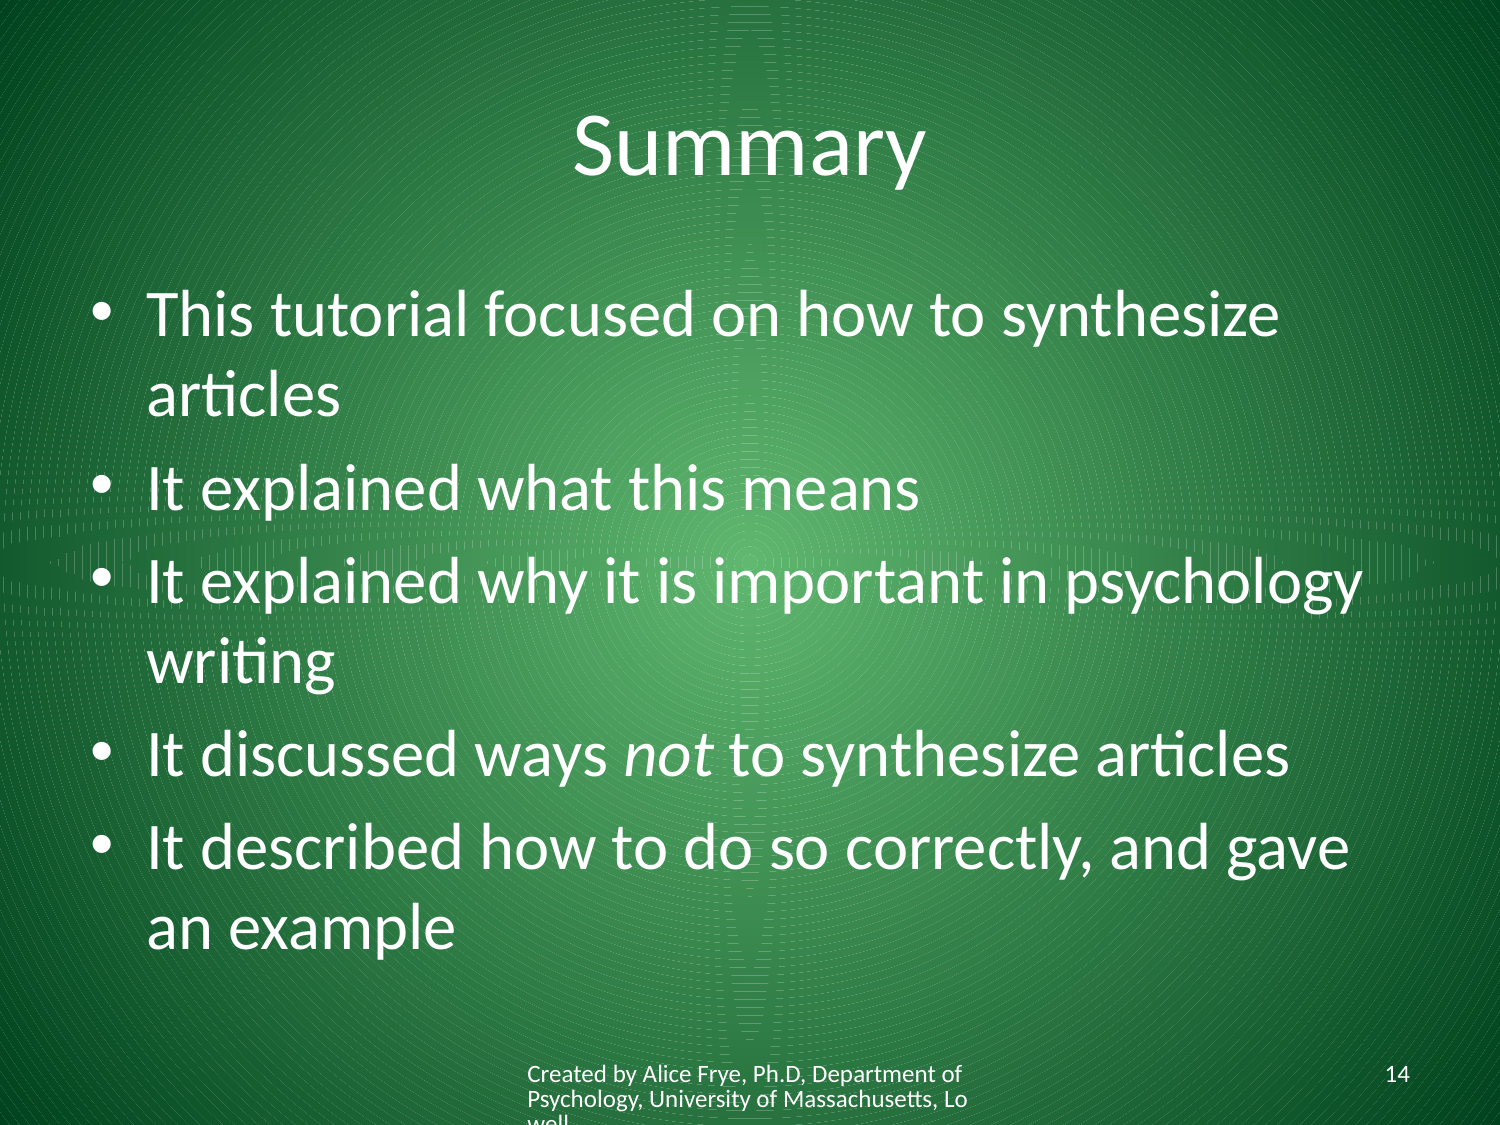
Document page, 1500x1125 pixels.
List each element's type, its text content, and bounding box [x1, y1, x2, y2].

footer Created by Alice Frye, Ph.D, Department of Psychology, University of Massachusetts, Lowell [512, 1042, 988, 1103]
slide_number 14 [1074, 1042, 1425, 1103]
title Summary [75, 45, 1425, 233]
list This tutorial focused on how to synthesize articles It explained what this means It explained why it is important in psychology writing It discussed ways not to synthesize articles It described how to do so correctly, and gave an example [75, 262, 1425, 1005]
